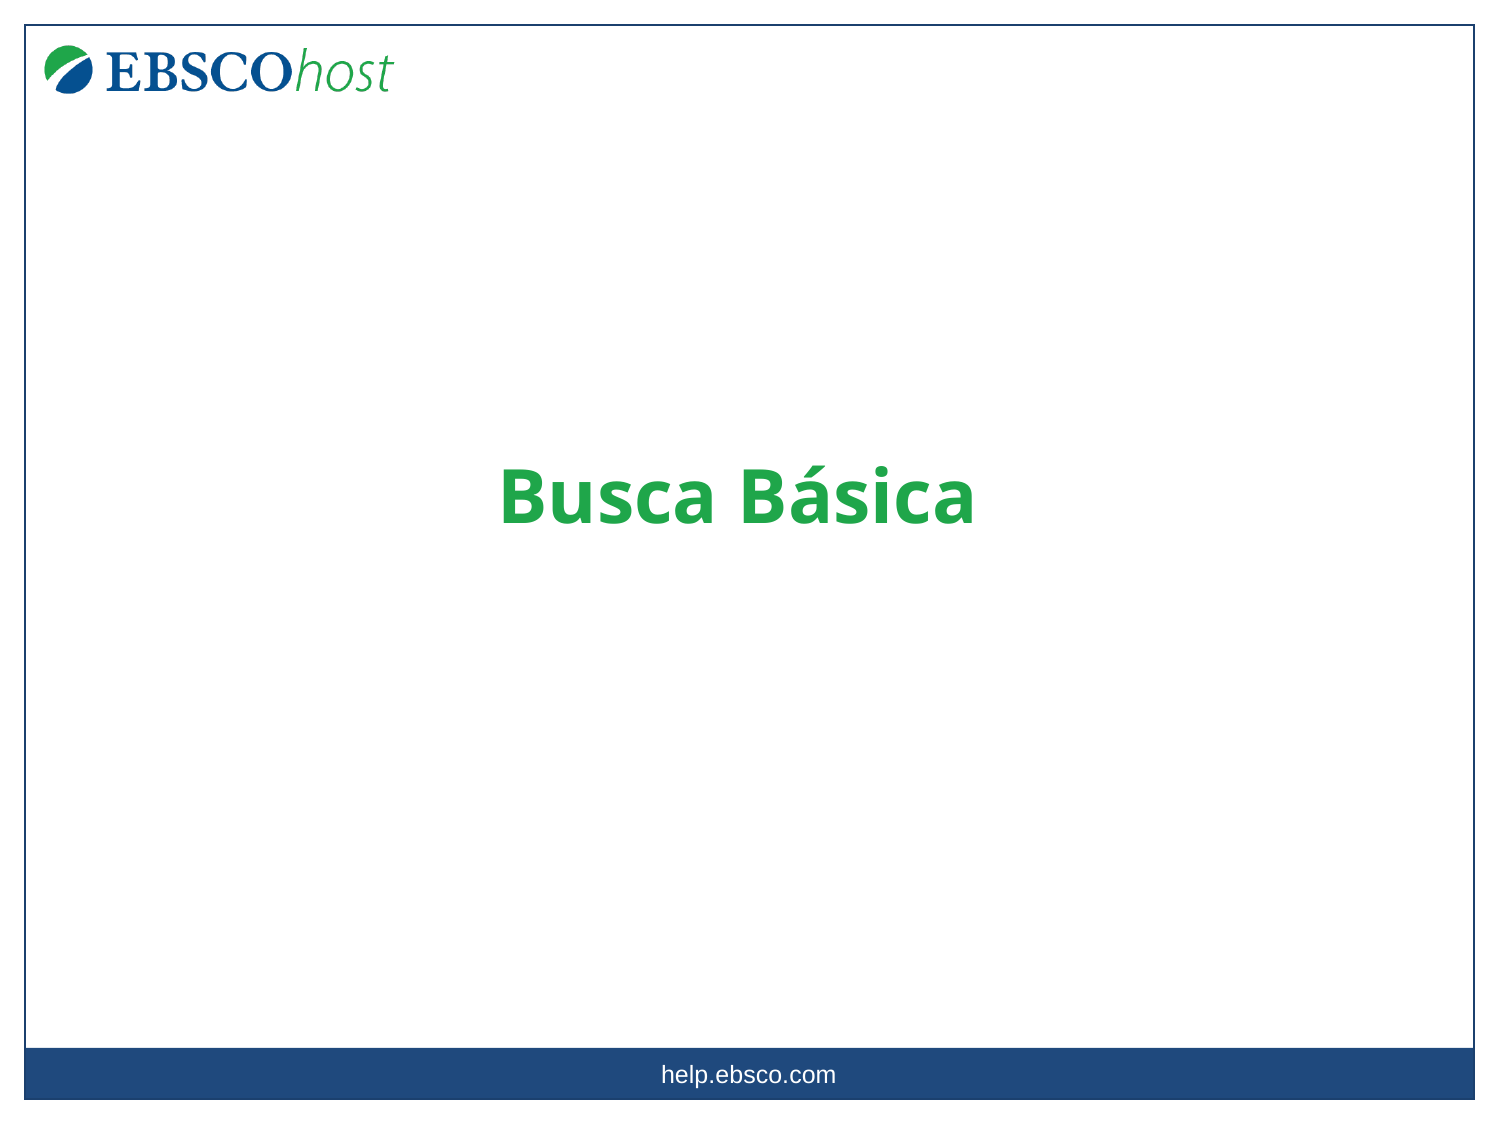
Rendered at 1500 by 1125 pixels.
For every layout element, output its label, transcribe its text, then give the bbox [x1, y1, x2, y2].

picture [26, 26, 418, 120]
title Busca Básica [204, 462, 1271, 547]
picture [17, 7, 418, 120]
